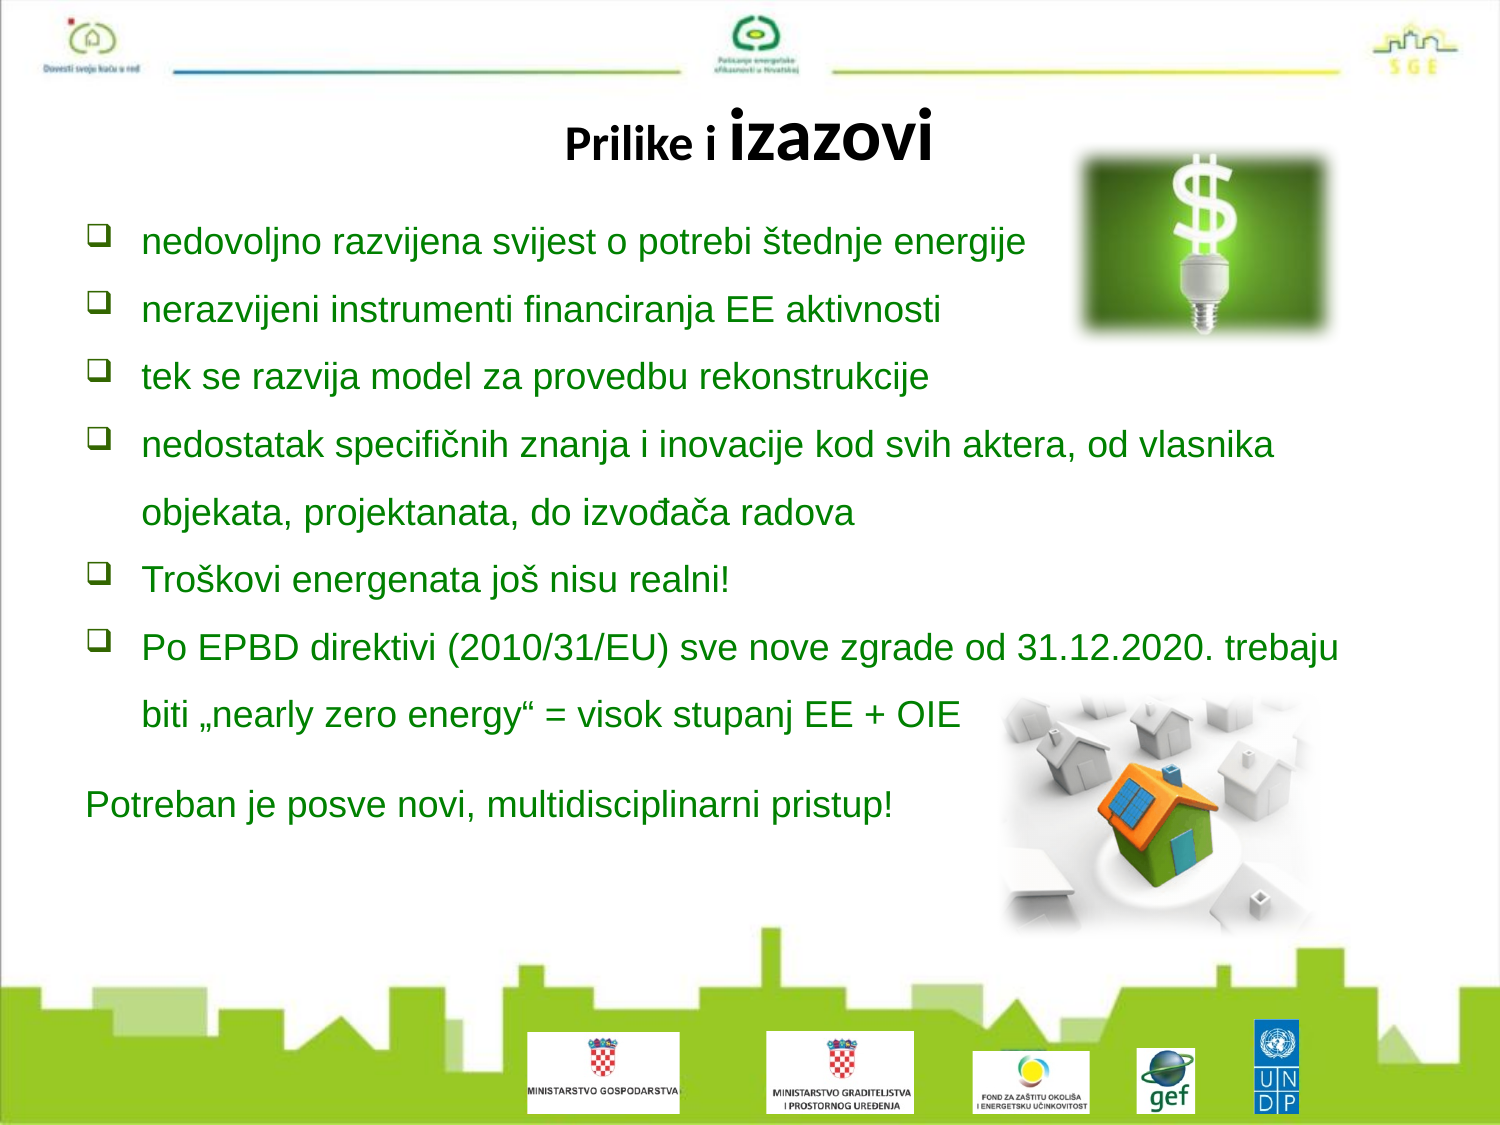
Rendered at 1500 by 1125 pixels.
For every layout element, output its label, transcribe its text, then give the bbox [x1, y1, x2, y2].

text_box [527, 1019, 1300, 1114]
text_box Prilike i izazovi [53, 78, 1447, 179]
picture [0, 0, 1500, 1125]
text_box nedovoljno razvijena svijest o potrebi štednje energije nerazvijeni instrumenti financiranja EE aktivnosti tek se razvija model za provedbu rekonstrukcije nedostatak specifičnih znanja i inovacije kod svih aktera, od vlasnika objekata, projektanata, do izvođača radova Troškovi energenata još nisu realni! Po EPBD direktivi (2010/31/EU) sve nove zgrade od 31.12.2020. trebaju biti „nearly zero energy“ = visok stupanj EE + OIE Potreban je posve novi, multidisciplinarni pristup! [70, 187, 1395, 797]
